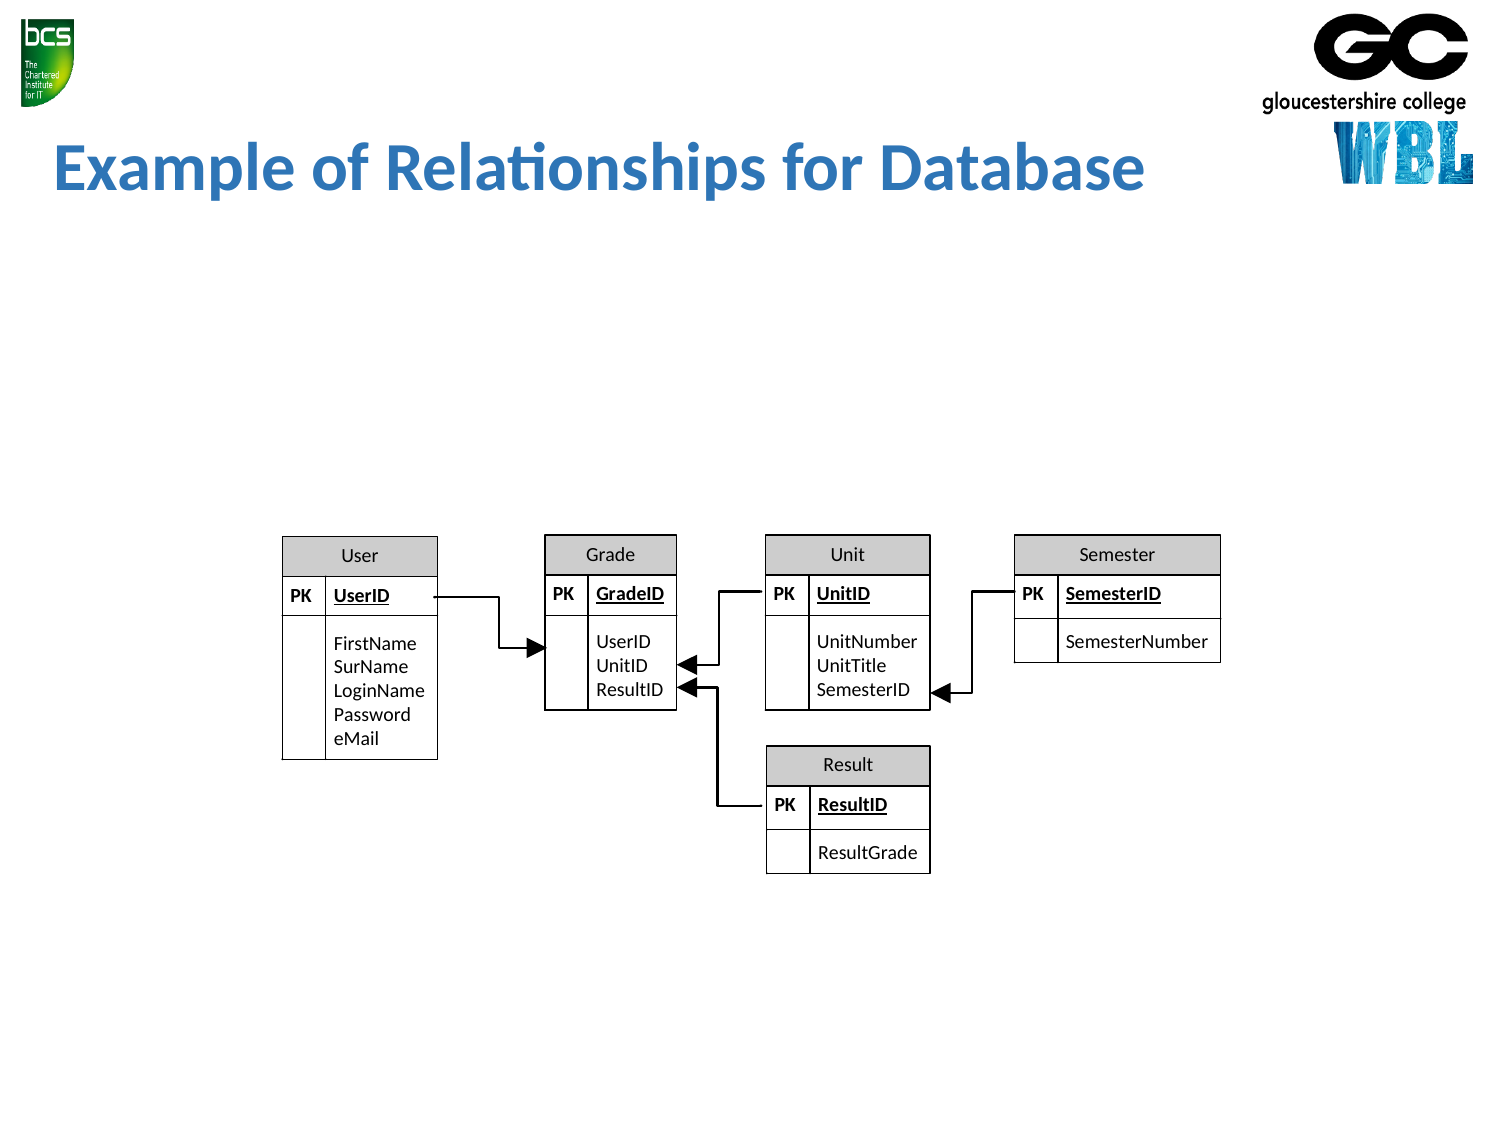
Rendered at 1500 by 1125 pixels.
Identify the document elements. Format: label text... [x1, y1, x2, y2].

picture [21, 19, 74, 107]
title Example of Relationships for Database [38, 59, 1465, 278]
picture [1255, 5, 1473, 153]
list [279, 532, 1224, 877]
